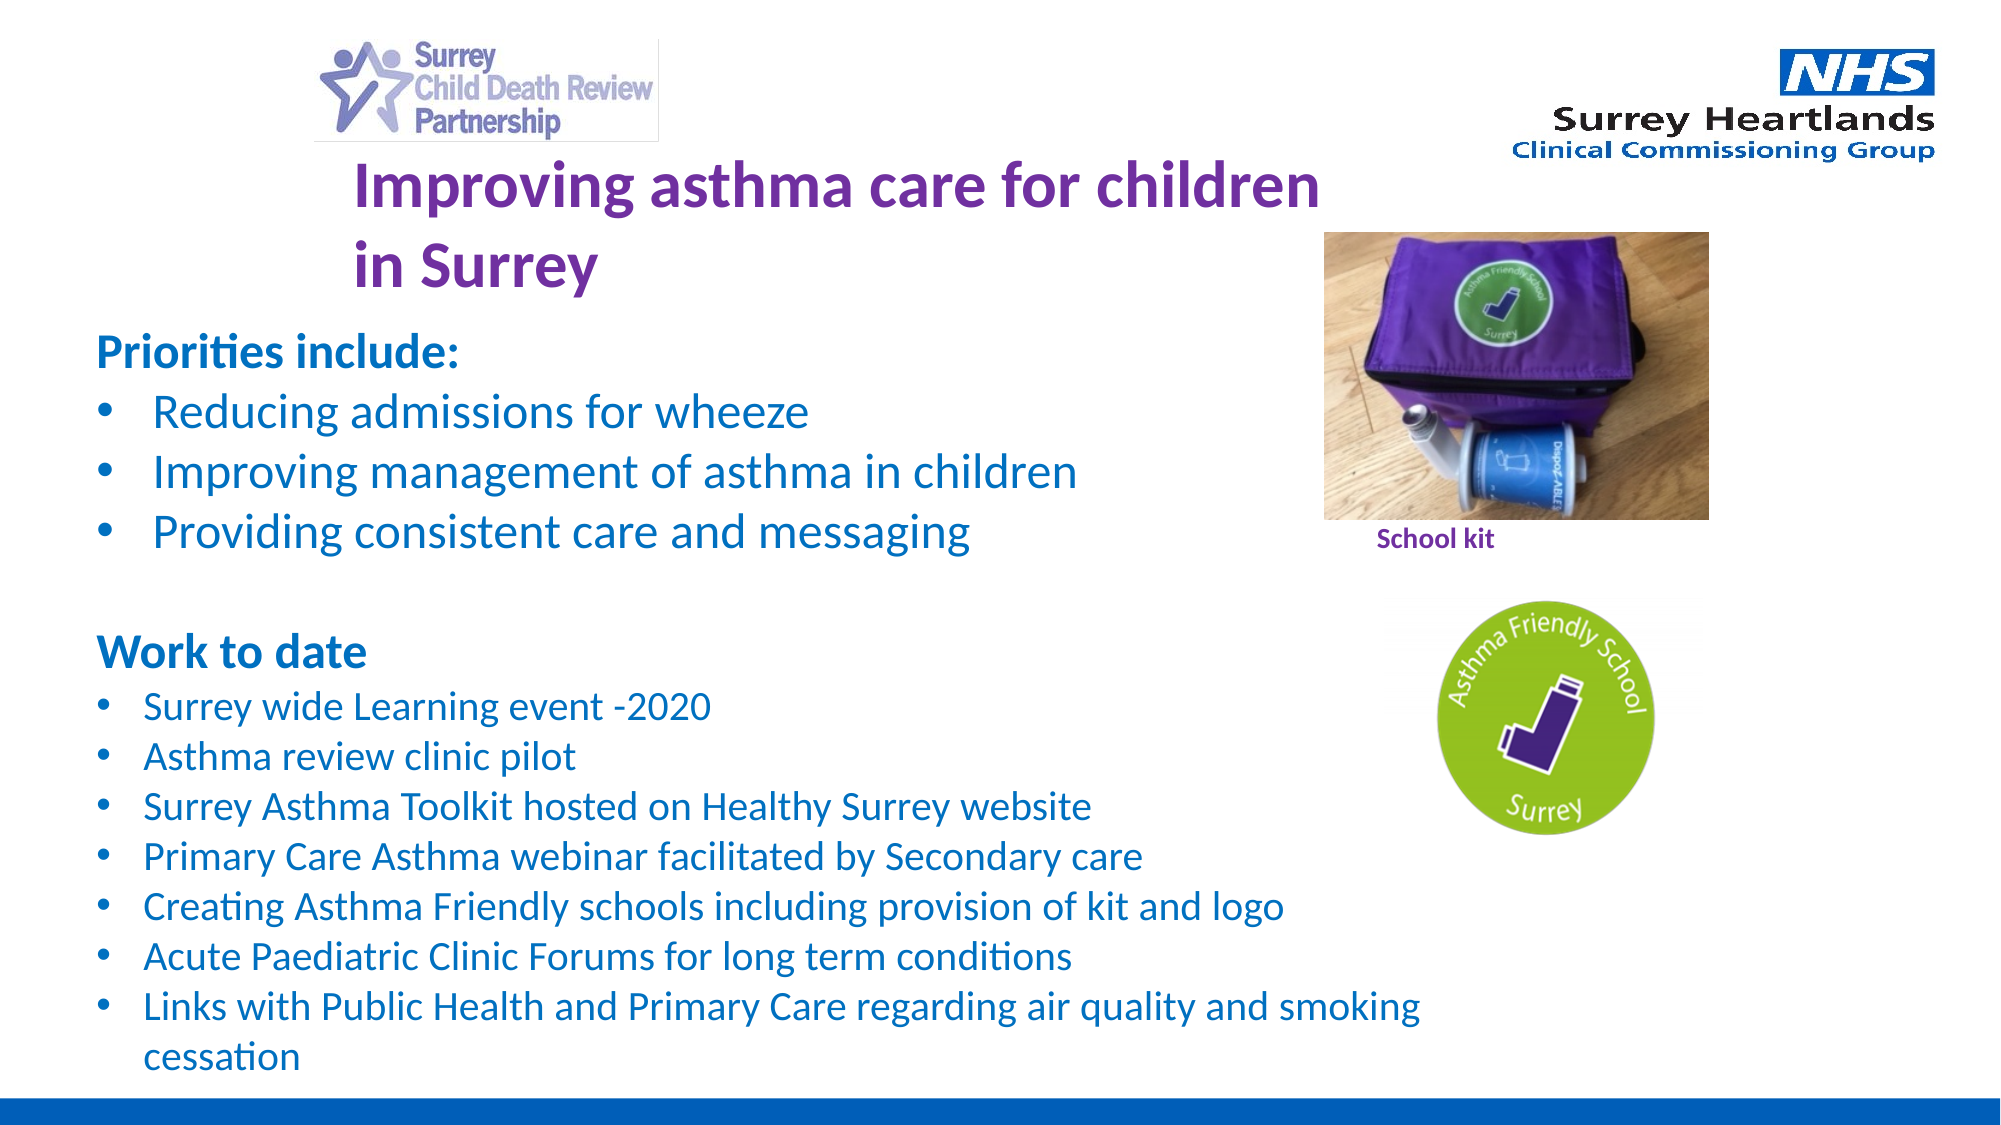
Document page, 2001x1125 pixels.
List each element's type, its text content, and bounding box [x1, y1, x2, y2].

text_box Improving asthma care for children in Surrey [338, 133, 1342, 309]
picture [1324, 231, 1709, 521]
picture [314, 39, 659, 142]
picture [1451, 2, 1997, 208]
text_box Priorities include: Reducing admissions for wheeze Improving management of asthma in children Providing consistent care and messaging School kit Work to date Surrey wide Learning event -2020 Asthma review clinic pilot Surrey Asthma Toolkit hosted on Healthy Surrey website Primary Care Asthma webinar facilitated by Secondary care Creating Asthma Friendly schools including provision of kit and logo Acute Paediatric Clinic Forums for long term conditions Links with Public Health and Primary Care regarding air quality and smoking cessation [81, 251, 1517, 1125]
picture [1383, 598, 1703, 840]
